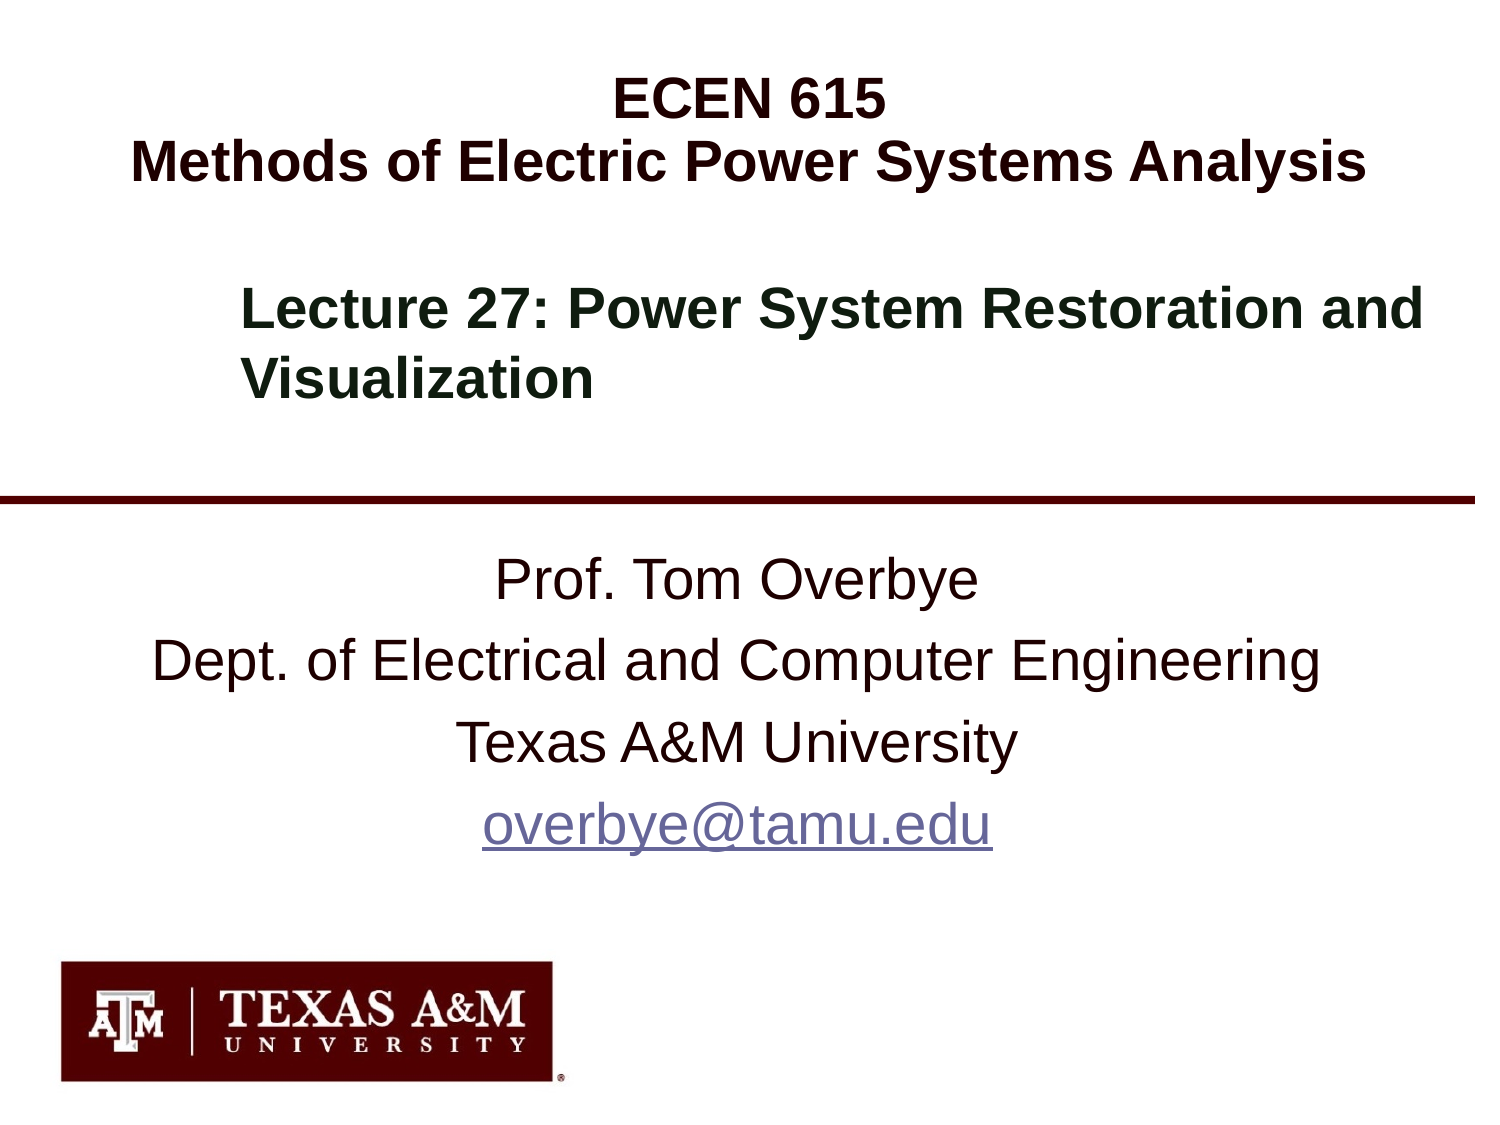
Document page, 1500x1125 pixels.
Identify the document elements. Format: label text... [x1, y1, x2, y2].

text_box Prof. Tom Overbye Dept. of Electrical and Computer Engineering Texas A&M University overbye@tamu.edu [37, 533, 1438, 875]
title ECEN 615 Methods of Electric Power Systems Analysis [112, 37, 1388, 226]
picture [50, 949, 575, 1100]
text_box Lecture 27: Power System Restoration and Visualization [224, 262, 1488, 413]
